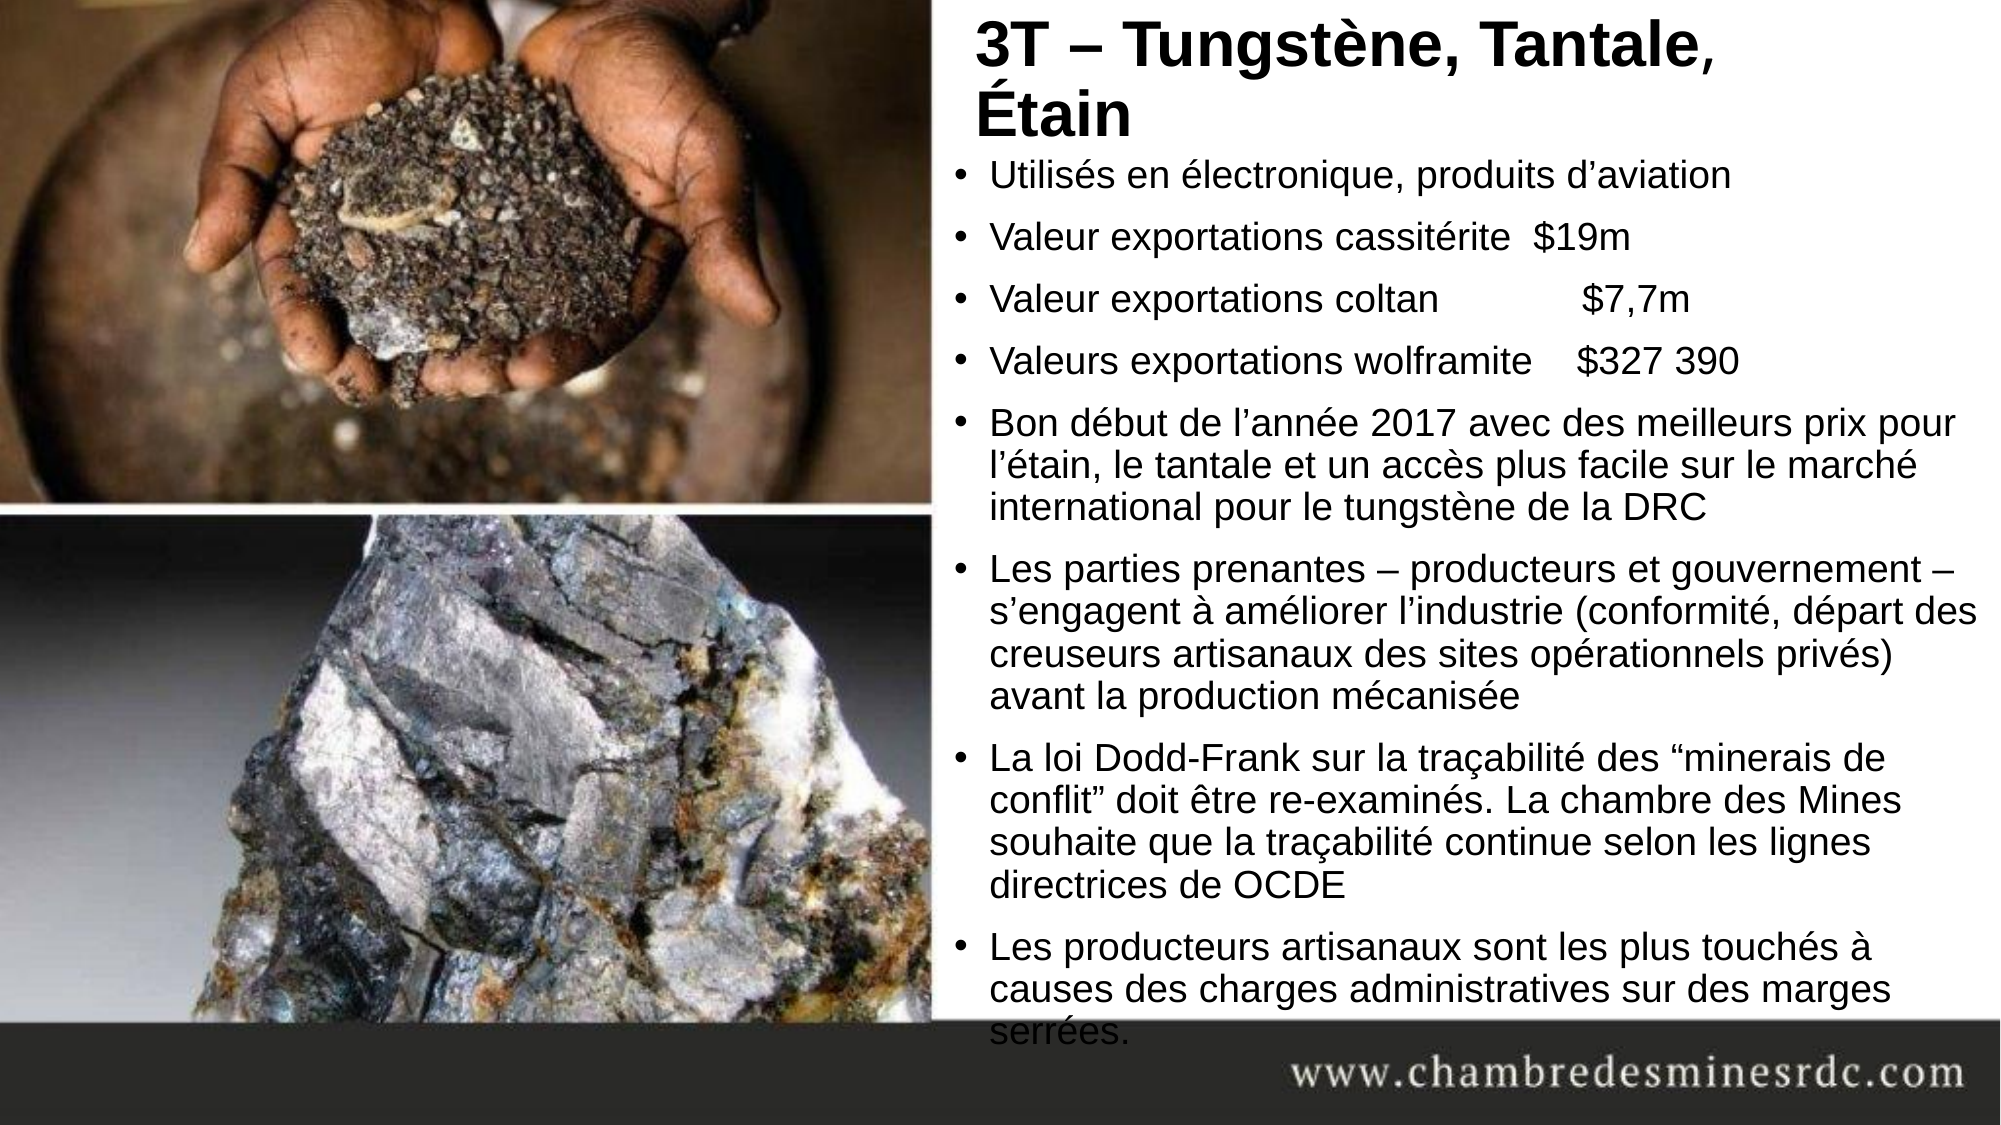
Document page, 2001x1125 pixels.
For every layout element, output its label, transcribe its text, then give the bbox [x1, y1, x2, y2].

picture [0, 0, 2001, 1125]
list Utilisés en électronique, produits d’aviation Valeur exportations cassitérite $19m Valeur exportations coltan $7,7m Valeurs exportations wolframite $327 390 Bon début de l’année 2017 avec des meilleurs prix pour l’étain, le tantale et un accès plus facile sur le marché international pour le tungstène de la DRC Les parties prenantes – producteurs et gouvernement – s’engagent à améliorer l’industrie (conformité, départ des creuseurs artisanaux des sites opérationnels privés) avant la production mécanisée La loi Dodd-Frank sur la traçabilité des “minerais de conflit” doit être re-examinés. La chambre des Mines souhaite que la traçabilité continue selon les lignes directrices de OCDE Les producteurs artisanaux sont les plus touchés à causes des charges administratives sur des marges serrées. [939, 147, 2000, 1064]
title 3T – Tungstène, Tantale, Étain [960, 45, 1907, 147]
